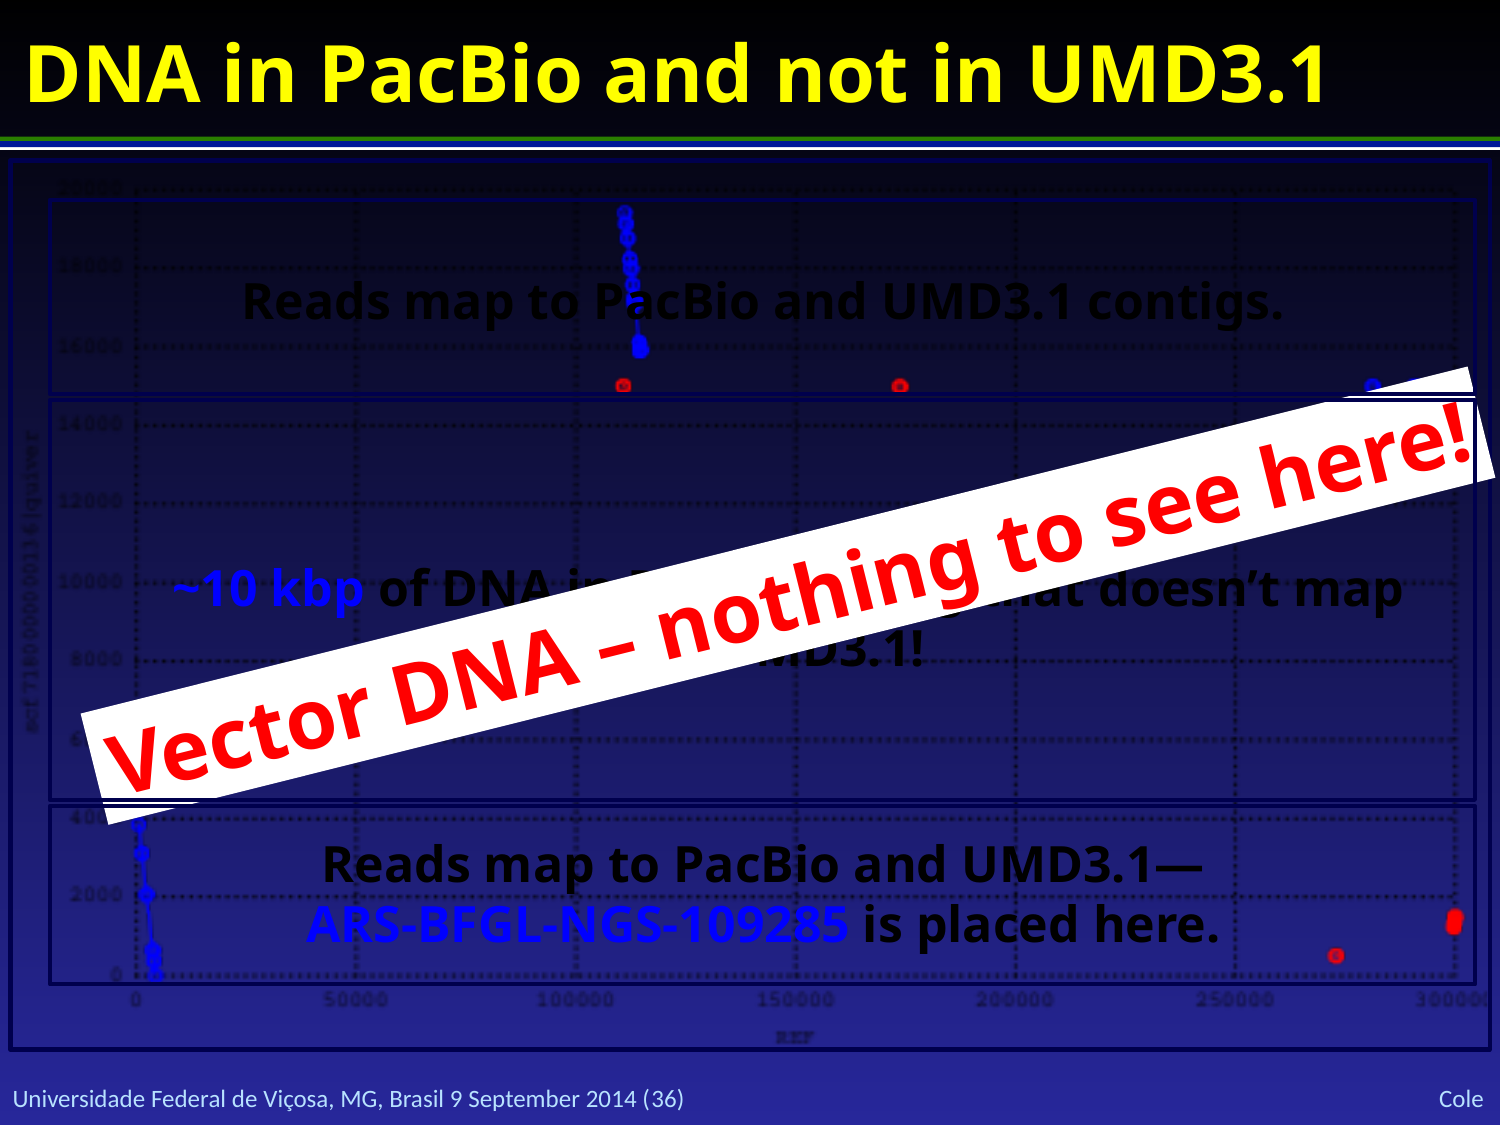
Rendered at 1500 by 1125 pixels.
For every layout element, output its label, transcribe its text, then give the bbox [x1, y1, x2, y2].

title DNA in PacBio and not in UMD3.1 [23, 23, 1463, 120]
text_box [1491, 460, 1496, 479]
picture [12, 162, 1488, 1048]
